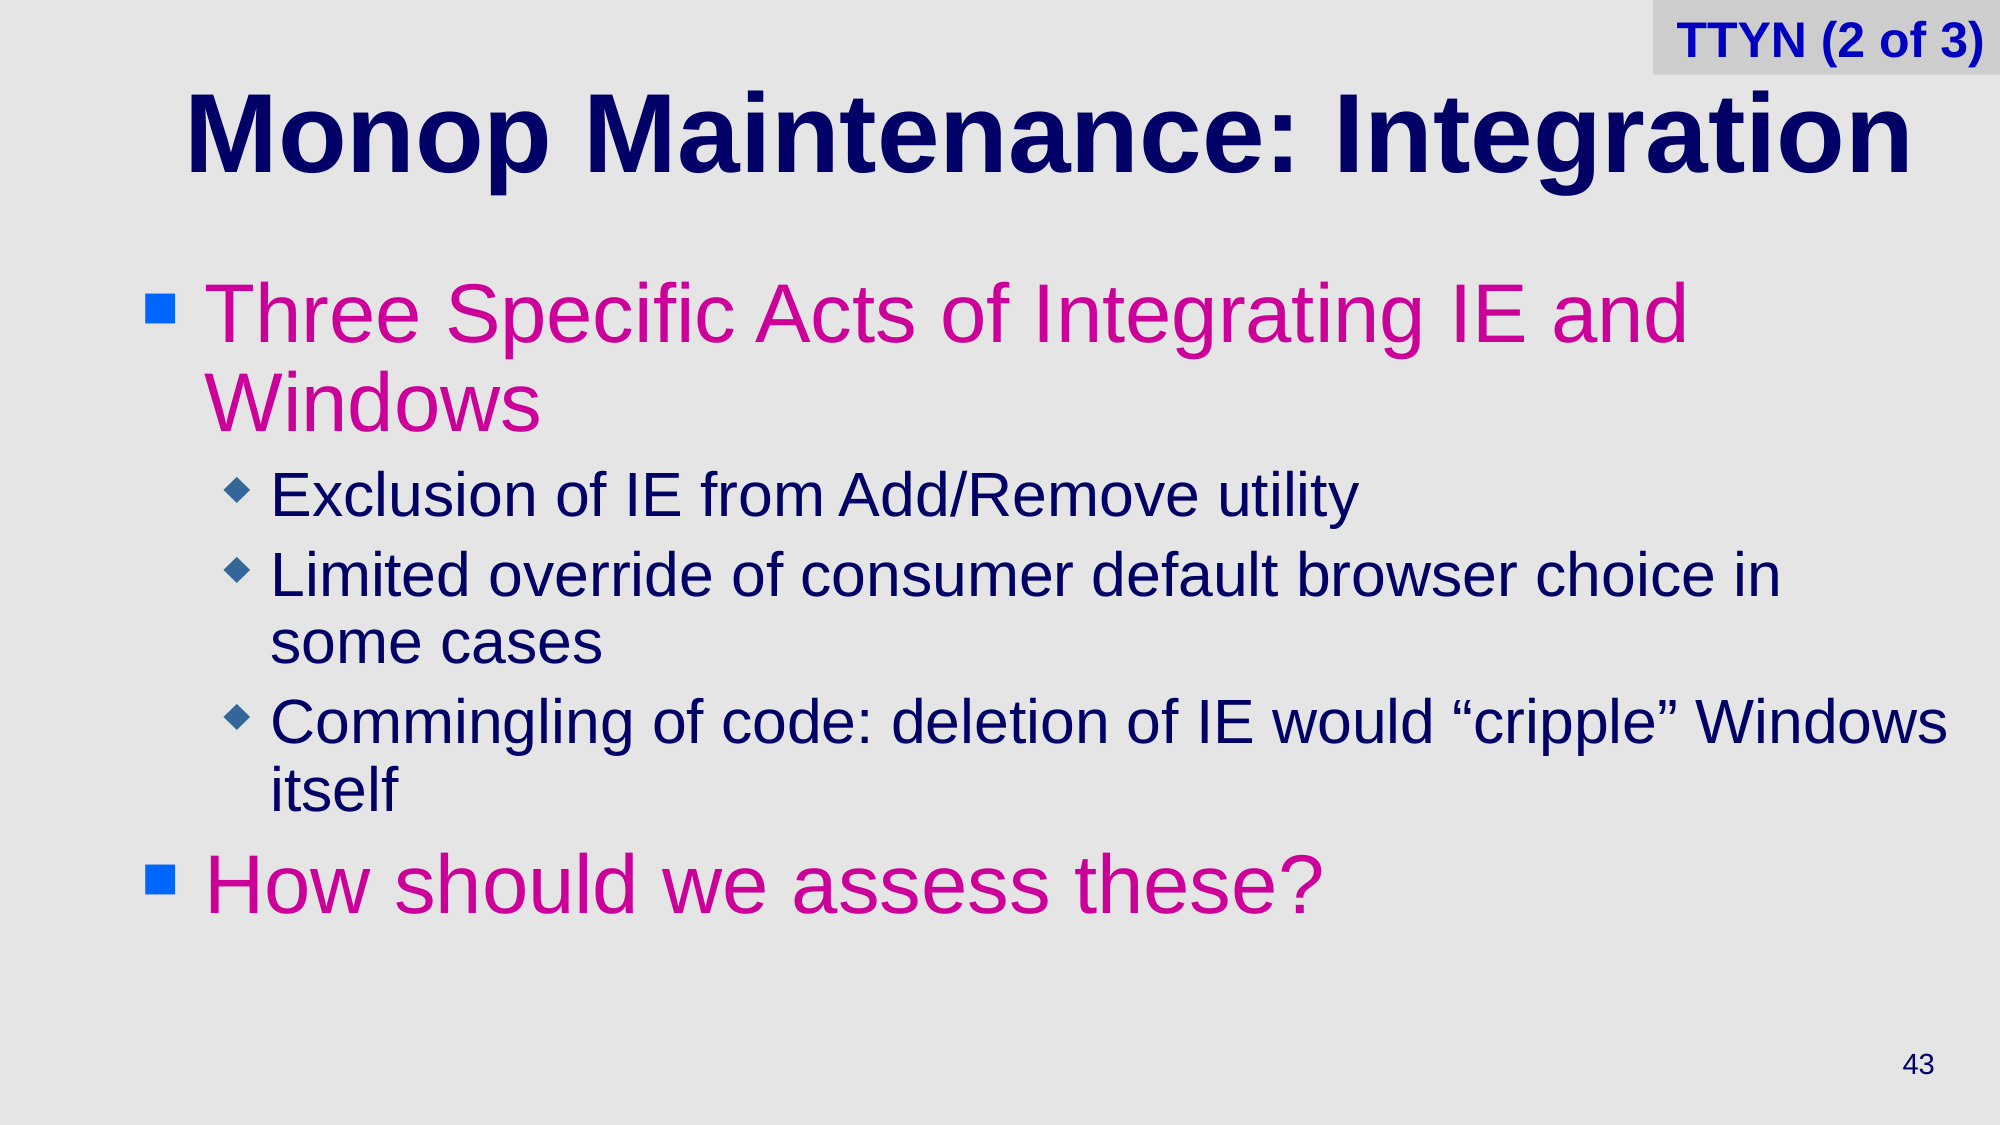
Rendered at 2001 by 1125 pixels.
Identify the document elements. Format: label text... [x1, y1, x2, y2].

text_box TTYN (2 of 3) [1652, 0, 2000, 75]
title Monop Maintenance: Integration [133, 50, 1967, 238]
slide_number 43 [1533, 1024, 1951, 1101]
list Three Specific Acts of Integrating IE and Windows Exclusion of IE from Add/Remove utility Limited override of consumer default browser choice in some cases Commingling of code: deletion of IE would “cripple” Windows itself How should we assess these? [133, 262, 1967, 938]
